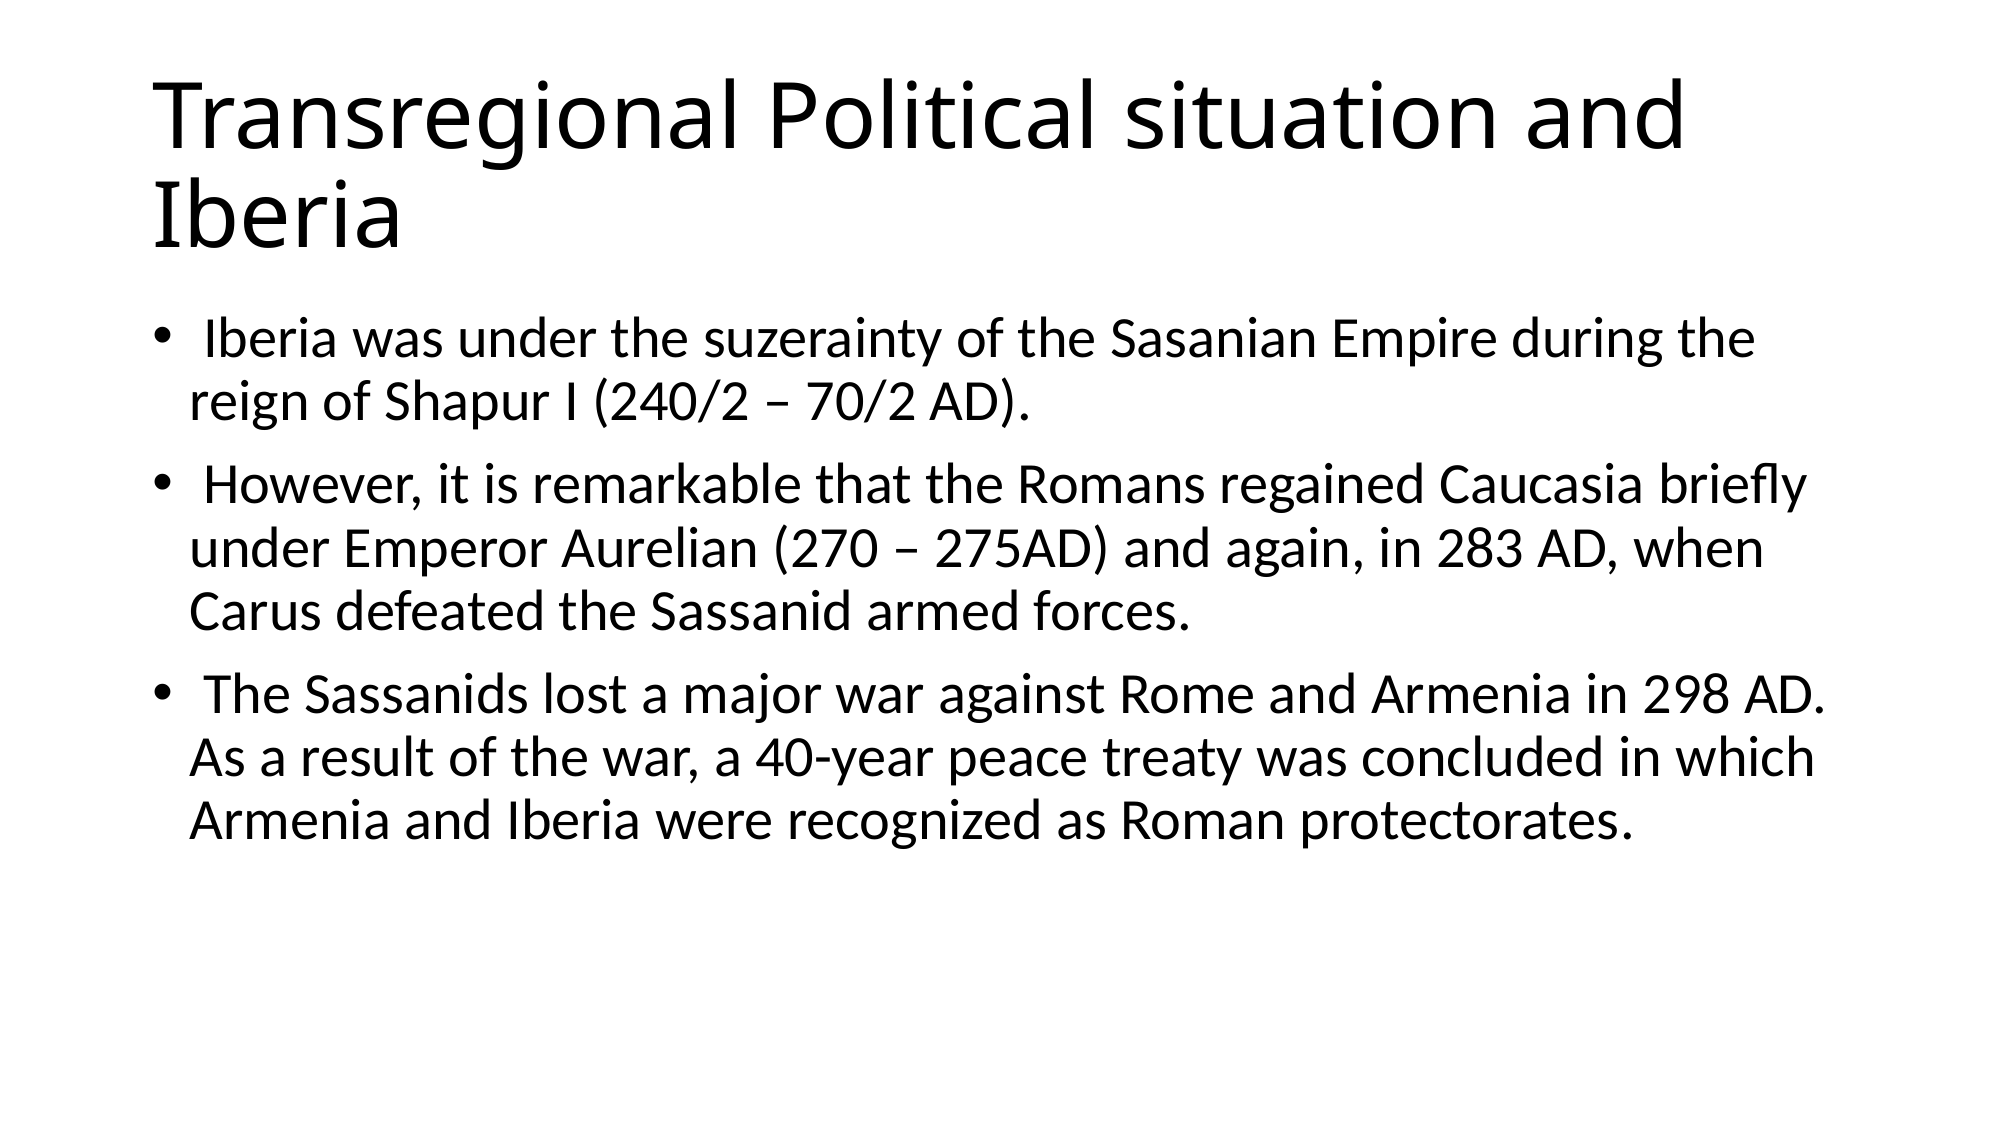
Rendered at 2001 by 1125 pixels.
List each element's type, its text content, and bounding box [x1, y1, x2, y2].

title Transregional Political situation and Iberia [137, 59, 1863, 278]
list Iberia was under the suzerainty of the Sasanian Empire during the reign of Shapur I (240/2 – 70/2 AD). However, it is remarkable that the Romans regained Caucasia briefly under Emperor Aurelian (270 – 275AD) and again, in 283 AD, when Carus defeated the Sassanid armed forces. The Sassanids lost a major war against Rome and Armenia in 298 AD. As a result of the war, a 40-year peace treaty was concluded in which Armenia and Iberia were recognized as Roman protectorates. [137, 299, 1863, 1014]
